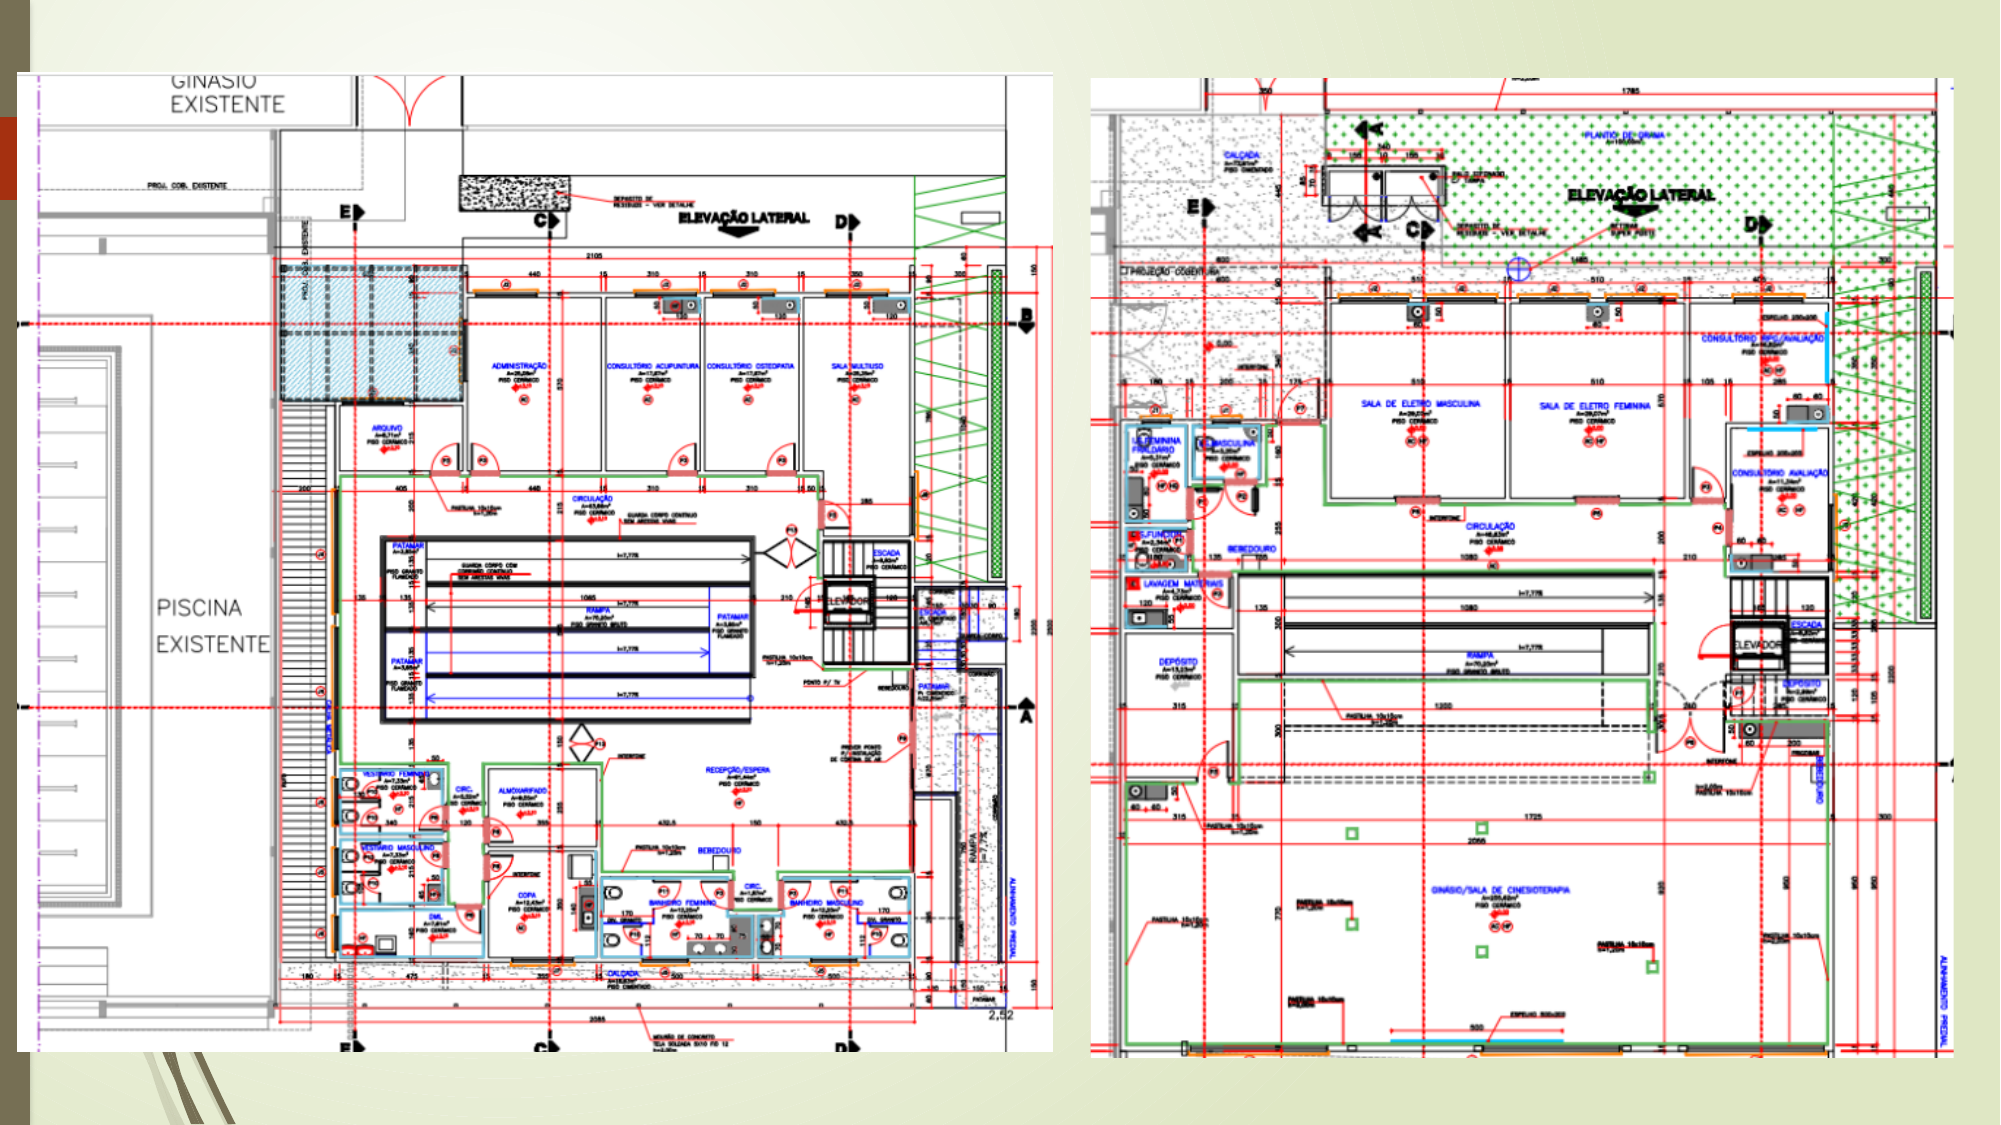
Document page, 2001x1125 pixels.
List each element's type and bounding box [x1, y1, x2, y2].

picture [1090, 78, 1954, 1058]
picture [16, 72, 1053, 1053]
